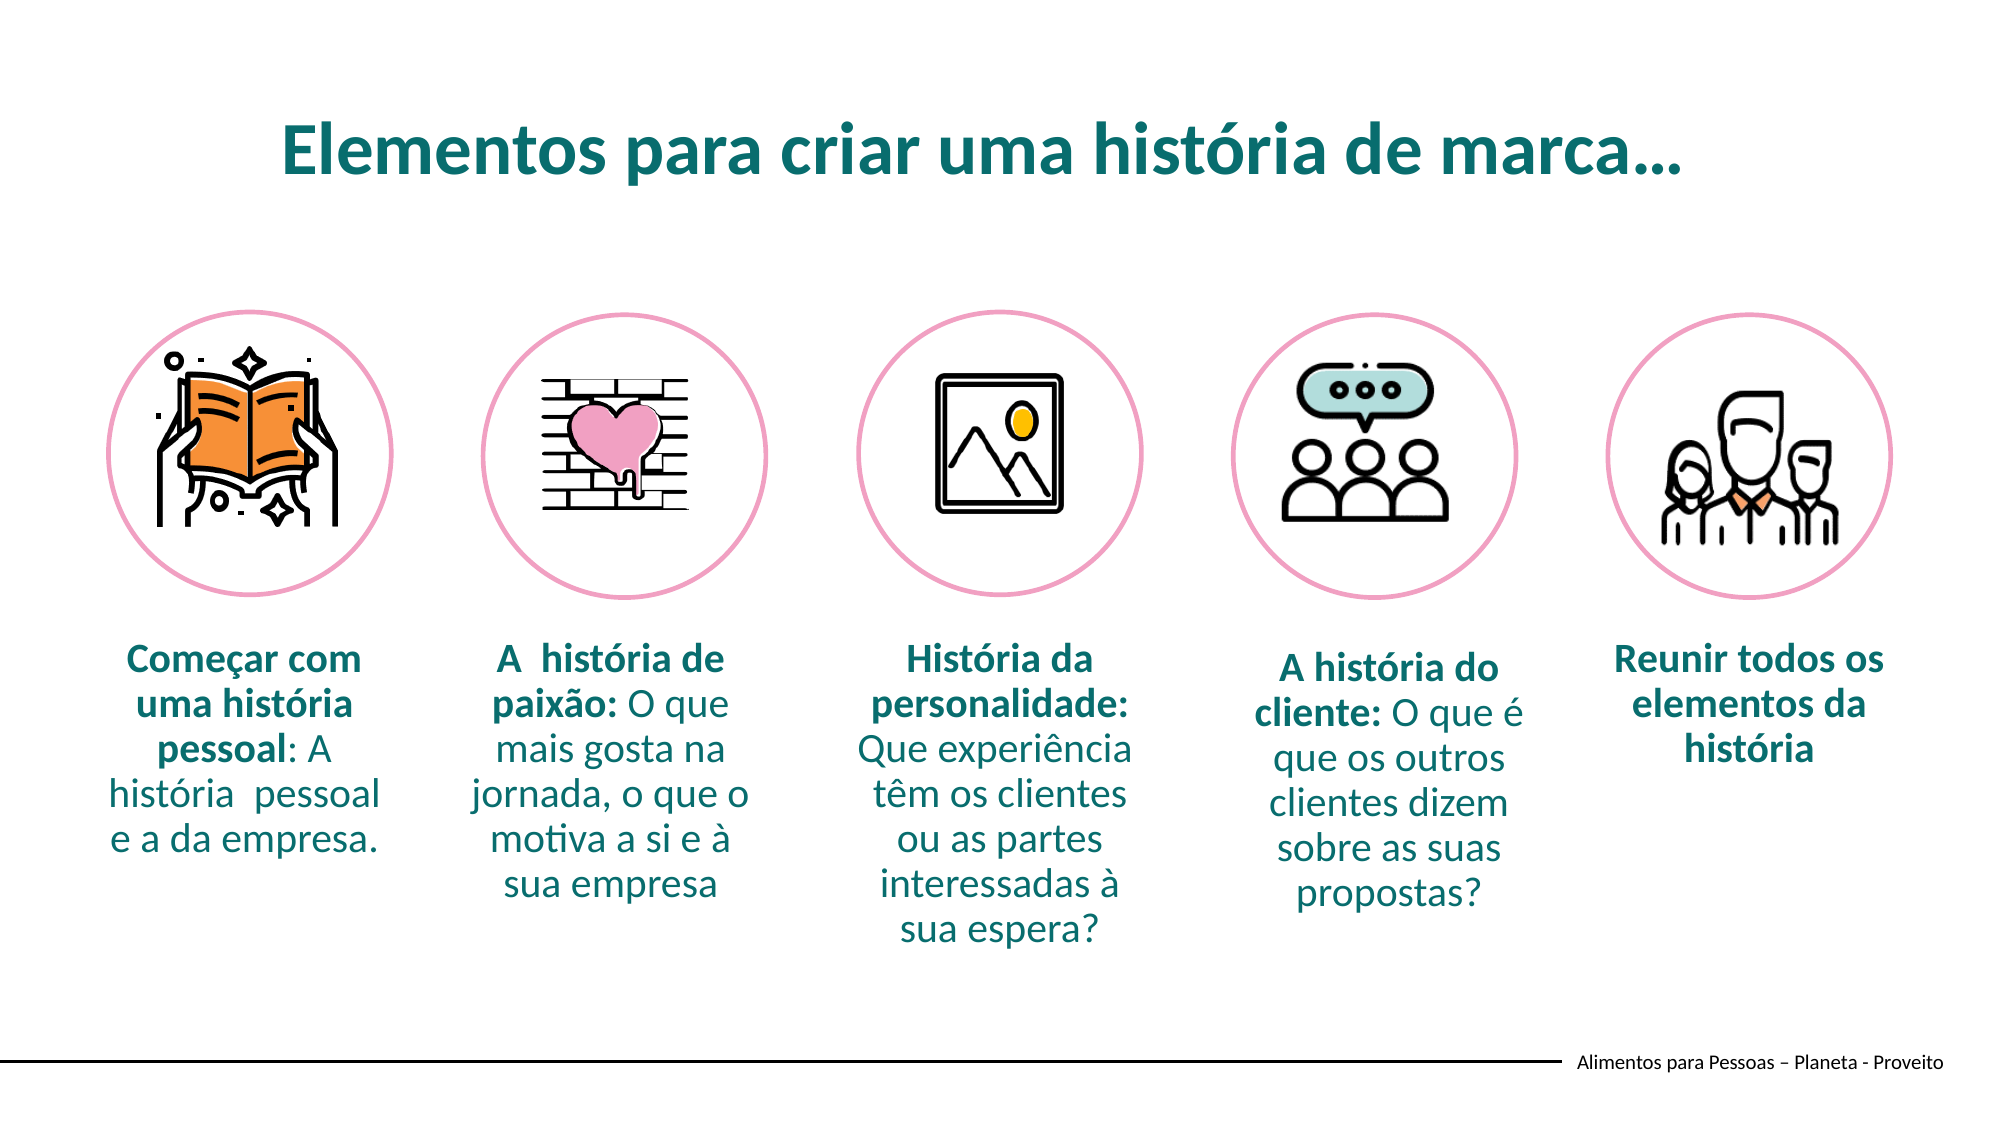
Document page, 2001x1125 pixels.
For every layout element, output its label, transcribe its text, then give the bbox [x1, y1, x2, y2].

picture [483, 314, 766, 598]
list A história do cliente: O que é que os outros clientes dizem sobre as suas propostas? [1230, 637, 1548, 841]
text_box Elementos para criar uma história de marca… [73, 50, 1894, 250]
picture [108, 311, 392, 595]
text_box Reunir todos os elementos da história [1590, 629, 1908, 833]
picture [858, 311, 1142, 595]
list Começar com uma história pessoal: A história pessoal e a da empresa. [85, 629, 404, 912]
picture [1607, 314, 1891, 598]
picture [1233, 314, 1517, 598]
list A história de paixão: O que mais gosta na jornada, o que o motiva a si e à sua empresa [452, 629, 770, 912]
list História da personalidade: Que experiência têm os clientes ou as partes interessadas à sua espera? [841, 629, 1159, 833]
